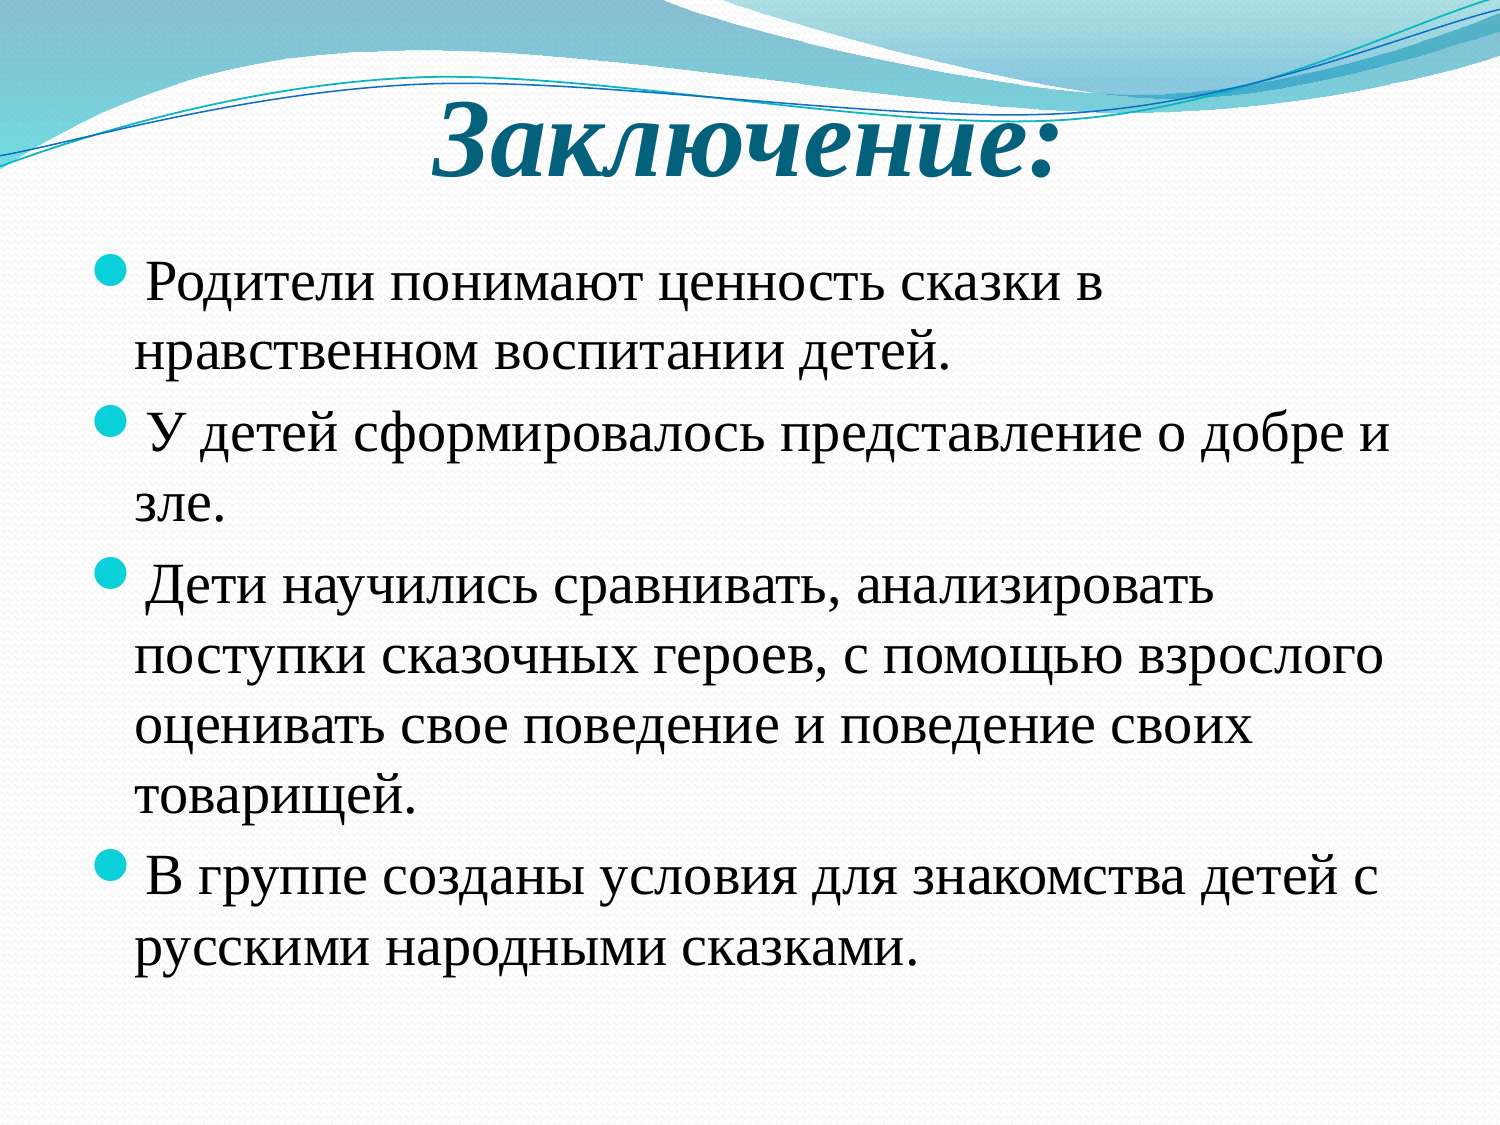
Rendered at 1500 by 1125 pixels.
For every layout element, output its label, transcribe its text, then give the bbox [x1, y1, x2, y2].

title Заключение: [75, 23, 1425, 200]
list Родители понимают ценность сказки в нравственном воспитании детей. У детей сформировалось представление о добре и зле. Дети научились сравнивать, анализировать поступки сказочных героев, с помощью взрослого оценивать свое поведение и поведение своих товарищей. В группе созданы условия для знакомства детей с русскими народными сказками. [75, 234, 1425, 1038]
